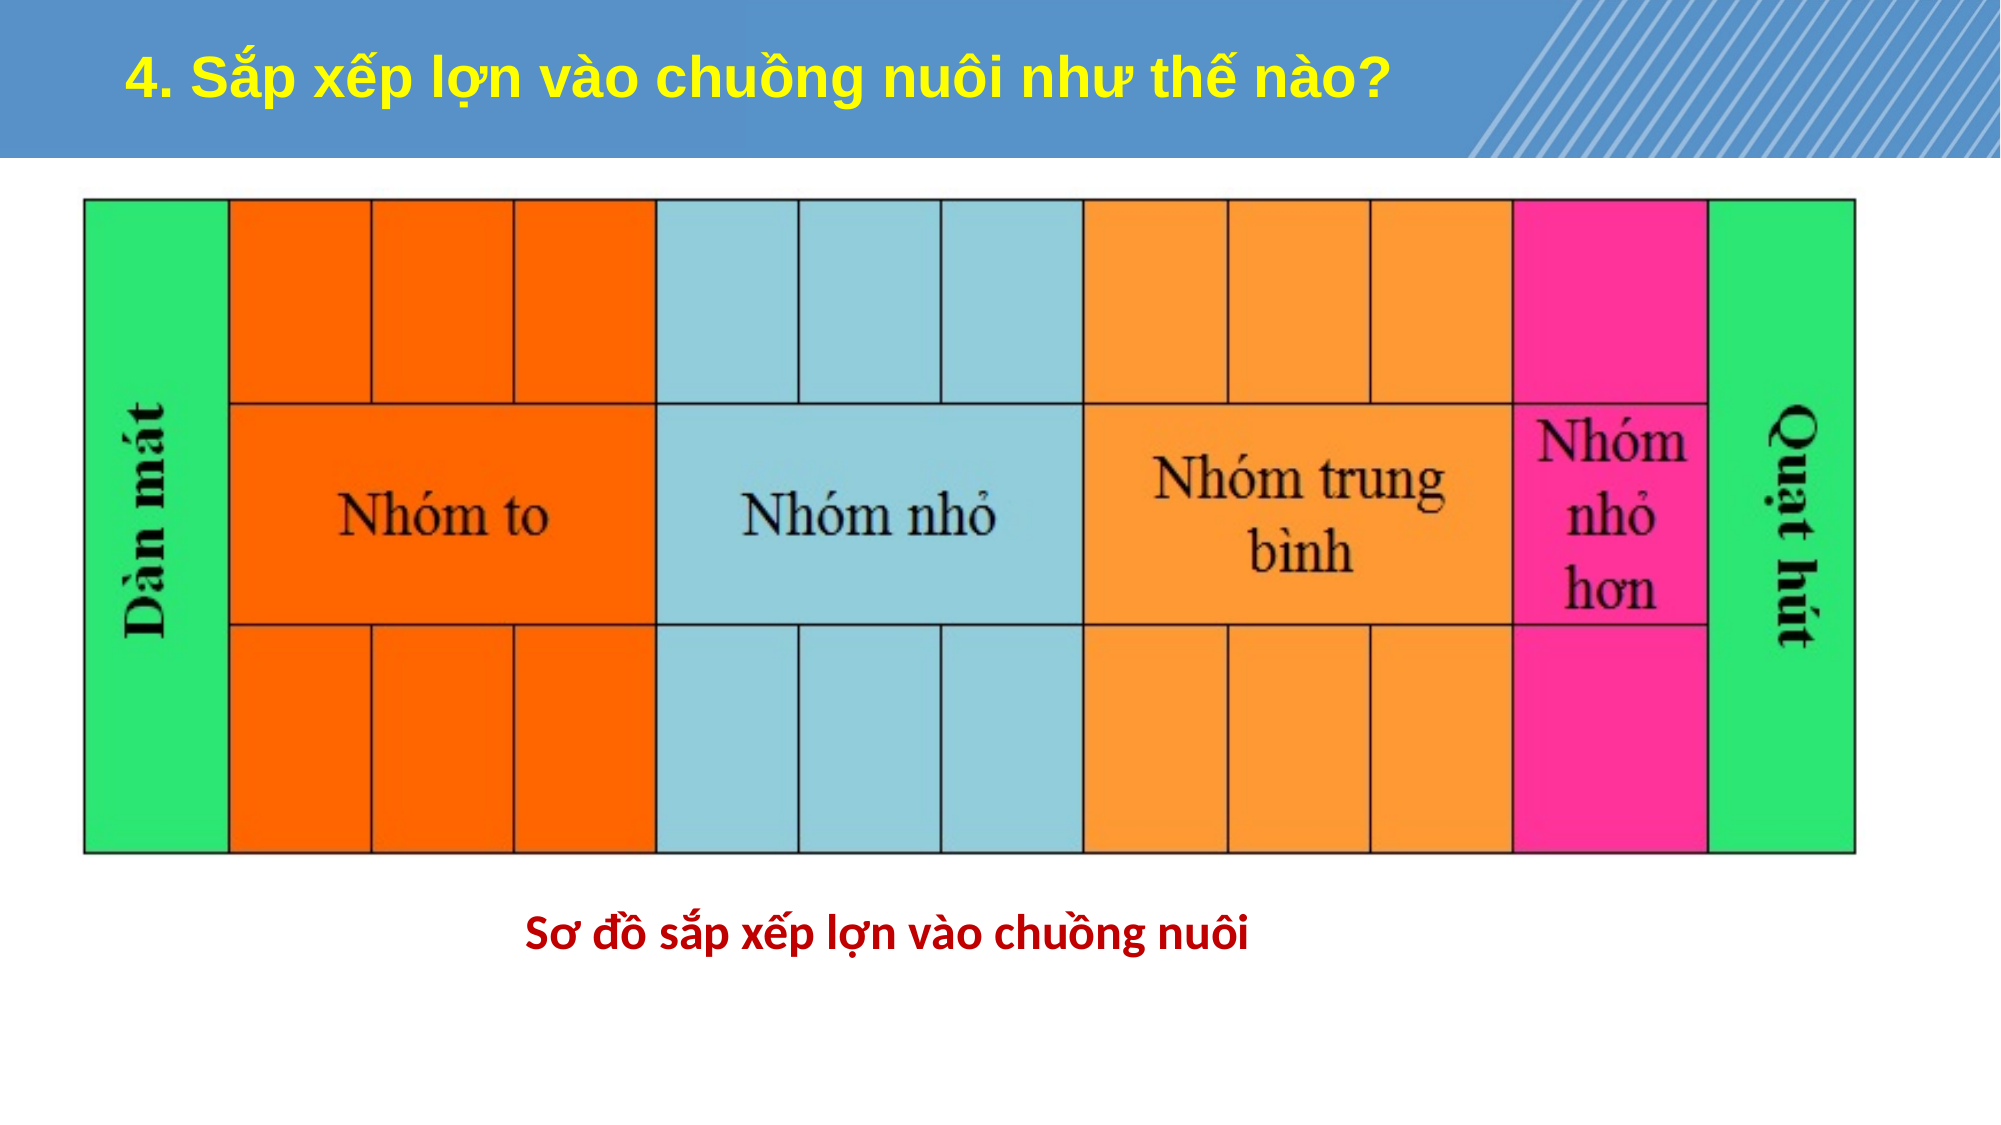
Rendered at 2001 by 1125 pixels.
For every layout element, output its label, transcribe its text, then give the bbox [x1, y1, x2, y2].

picture [77, 187, 1866, 860]
text_box 4. Sắp xếp lợn vào chuồng nuôi như thế nào? [0, 31, 1655, 117]
picture [0, 0, 2001, 158]
text_box Sơ đồ sắp xếp lợn vào chuồng nuôi [510, 892, 1433, 968]
